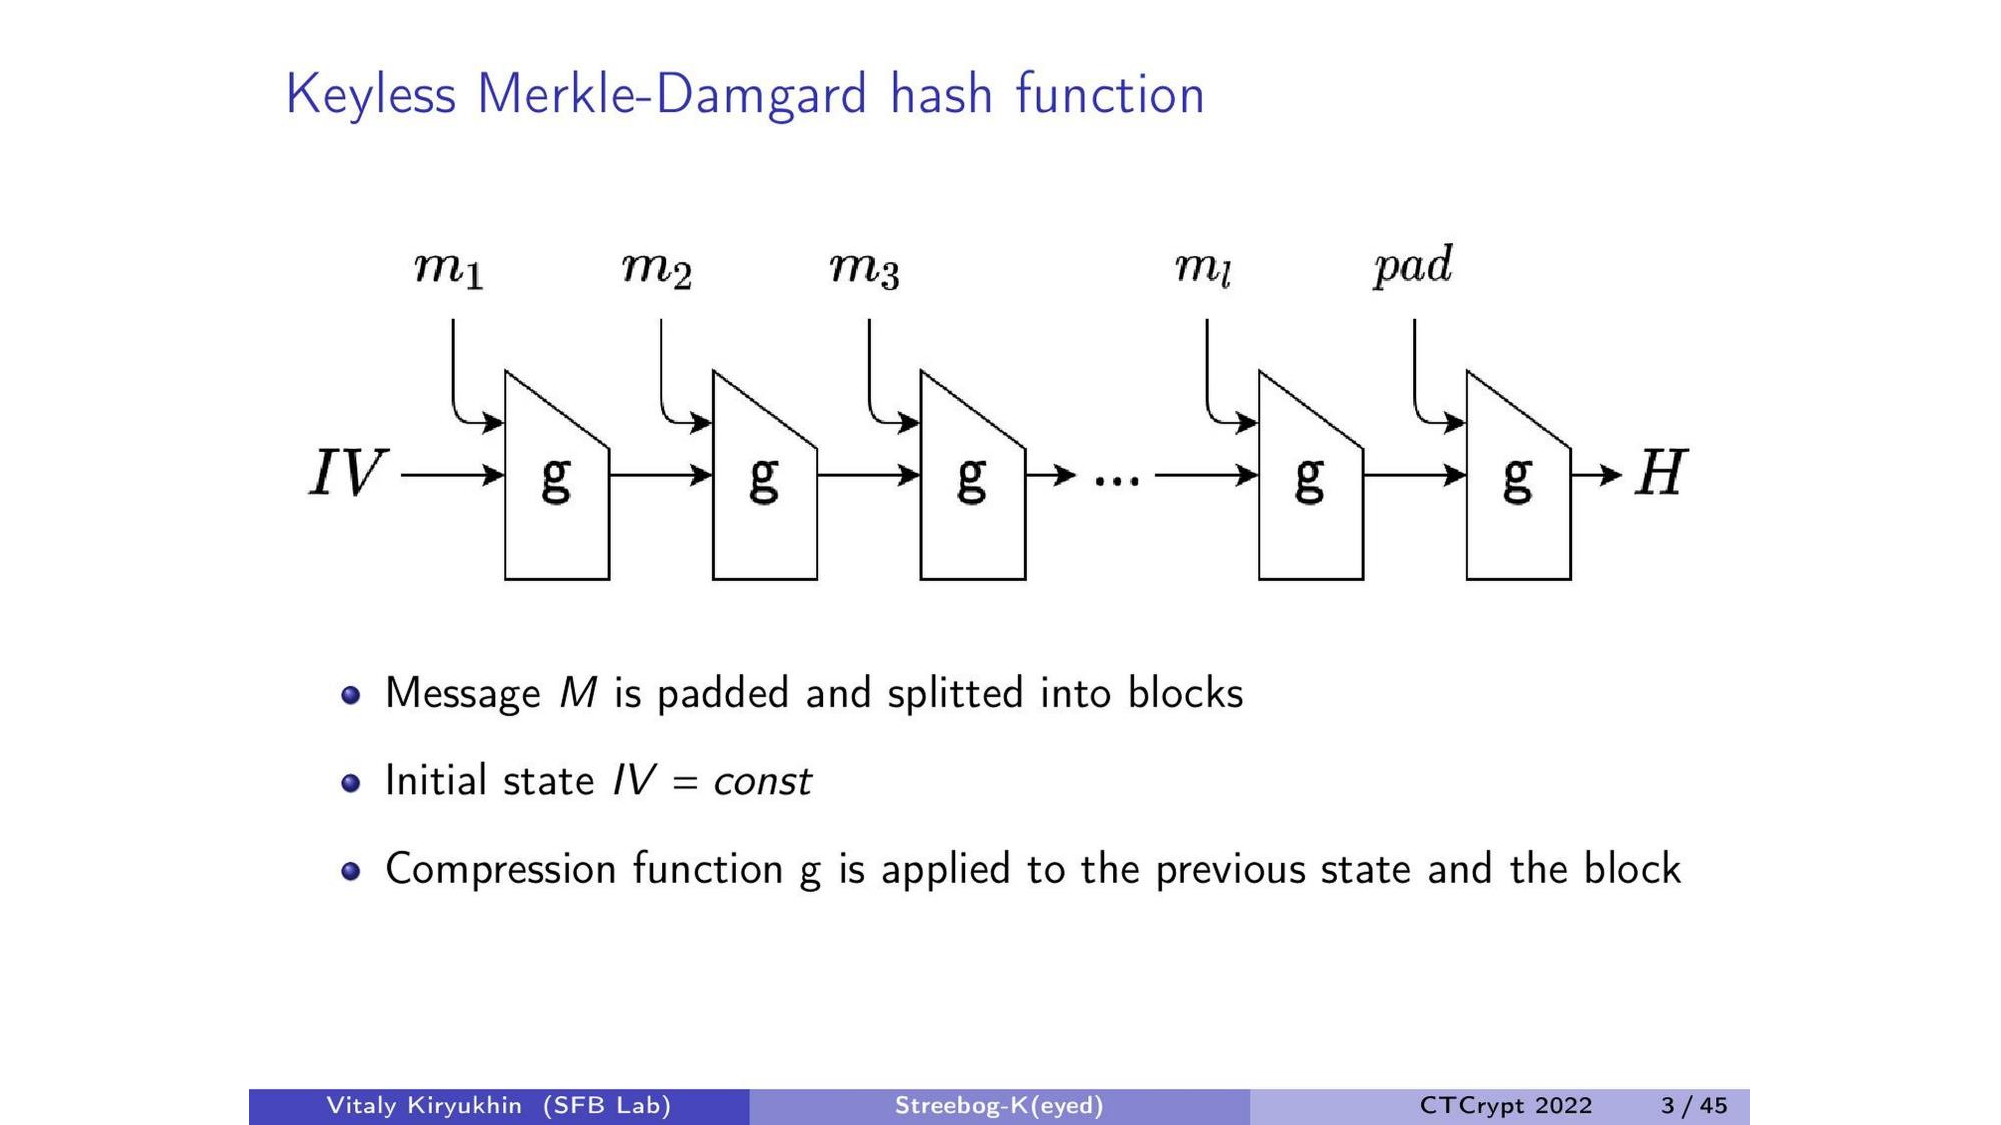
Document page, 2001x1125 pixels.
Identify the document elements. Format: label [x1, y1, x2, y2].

picture [249, 0, 1750, 1125]
